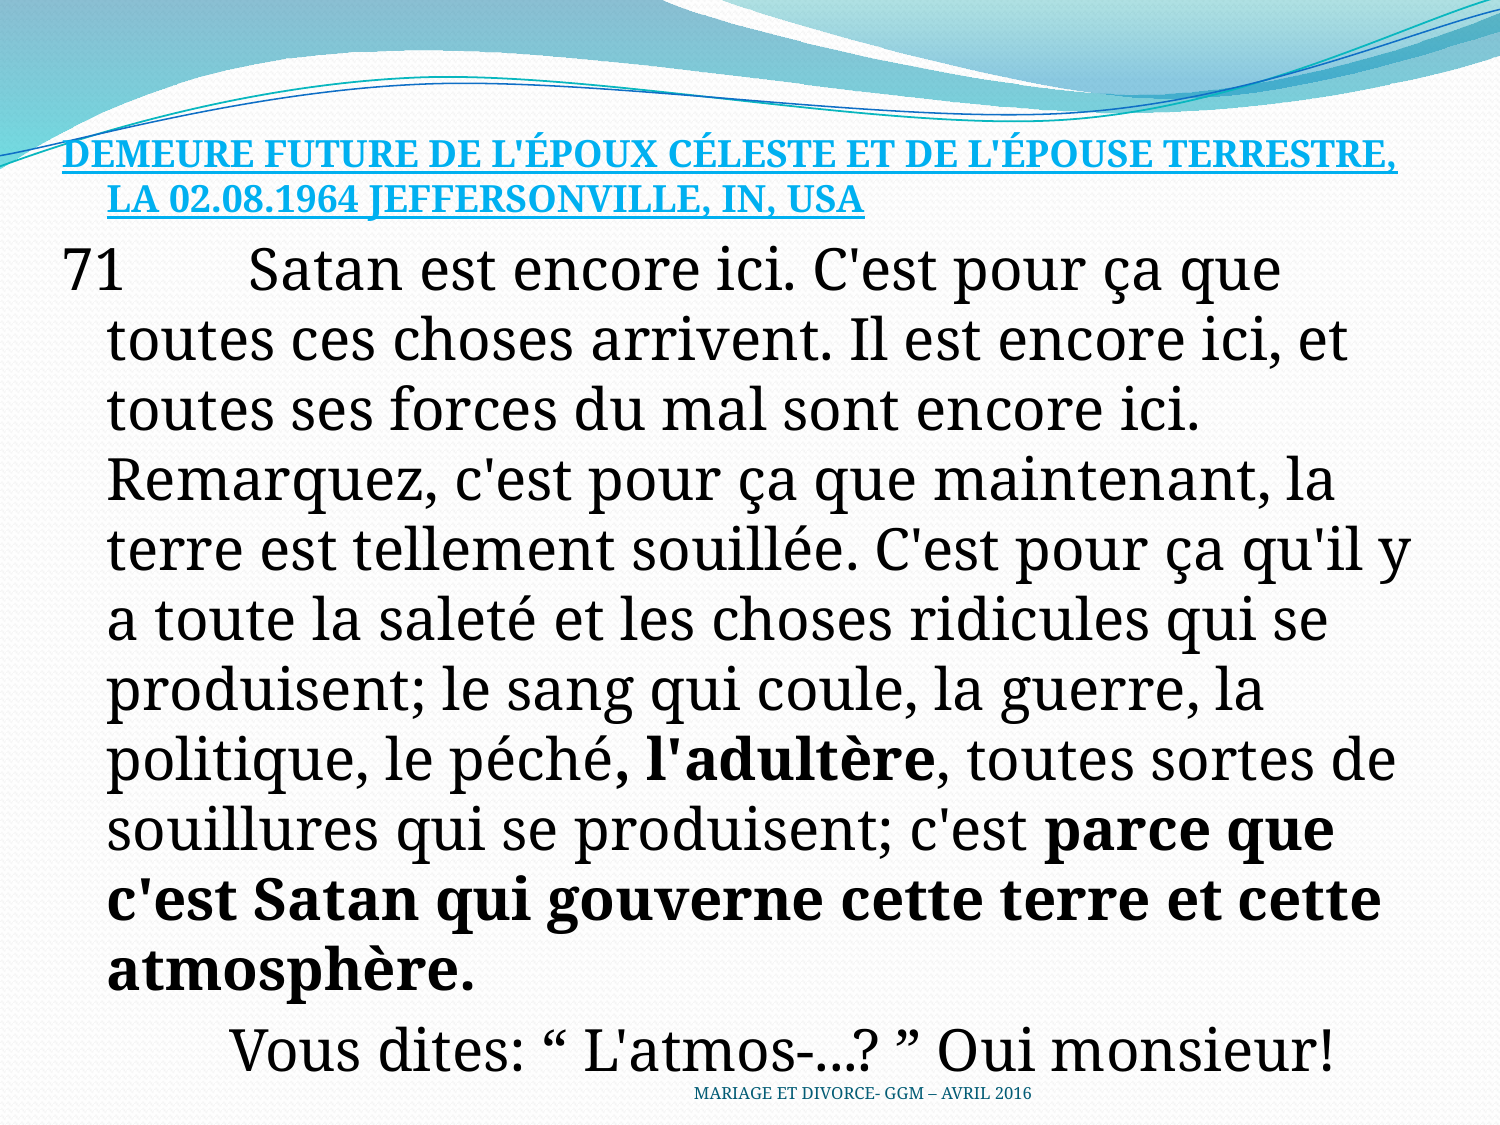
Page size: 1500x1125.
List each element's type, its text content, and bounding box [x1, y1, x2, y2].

list DEMEURE FUTURE DE L'ÉPOUX CÉLESTE ET DE L'ÉPOUSE TERRESTRE, LA 02.08.1964 JEFFERSONVILLE, IN, USA 71 Satan est encore ici. C'est pour ça que toutes ces choses arrivent. Il est encore ici, et toutes ses forces du mal sont encore ici. Remarquez, c'est pour ça que maintenant, la terre est tellement souillée. C'est pour ça qu'il y a toute la saleté et les choses ridicules qui se produisent; le sang qui coule, la guerre, la politique, le péché, l'adultère, toutes sortes de souillures qui se produisent; c'est parce que c'est Satan qui gouverne cette terre et cette atmosphère. Vous dites: “ L'atmos-...? ” Oui monsieur! [46, 70, 1466, 1044]
footer MARIAGE ET DIVORCE- GGM – AVRIL 2016 [437, 1042, 1289, 1103]
